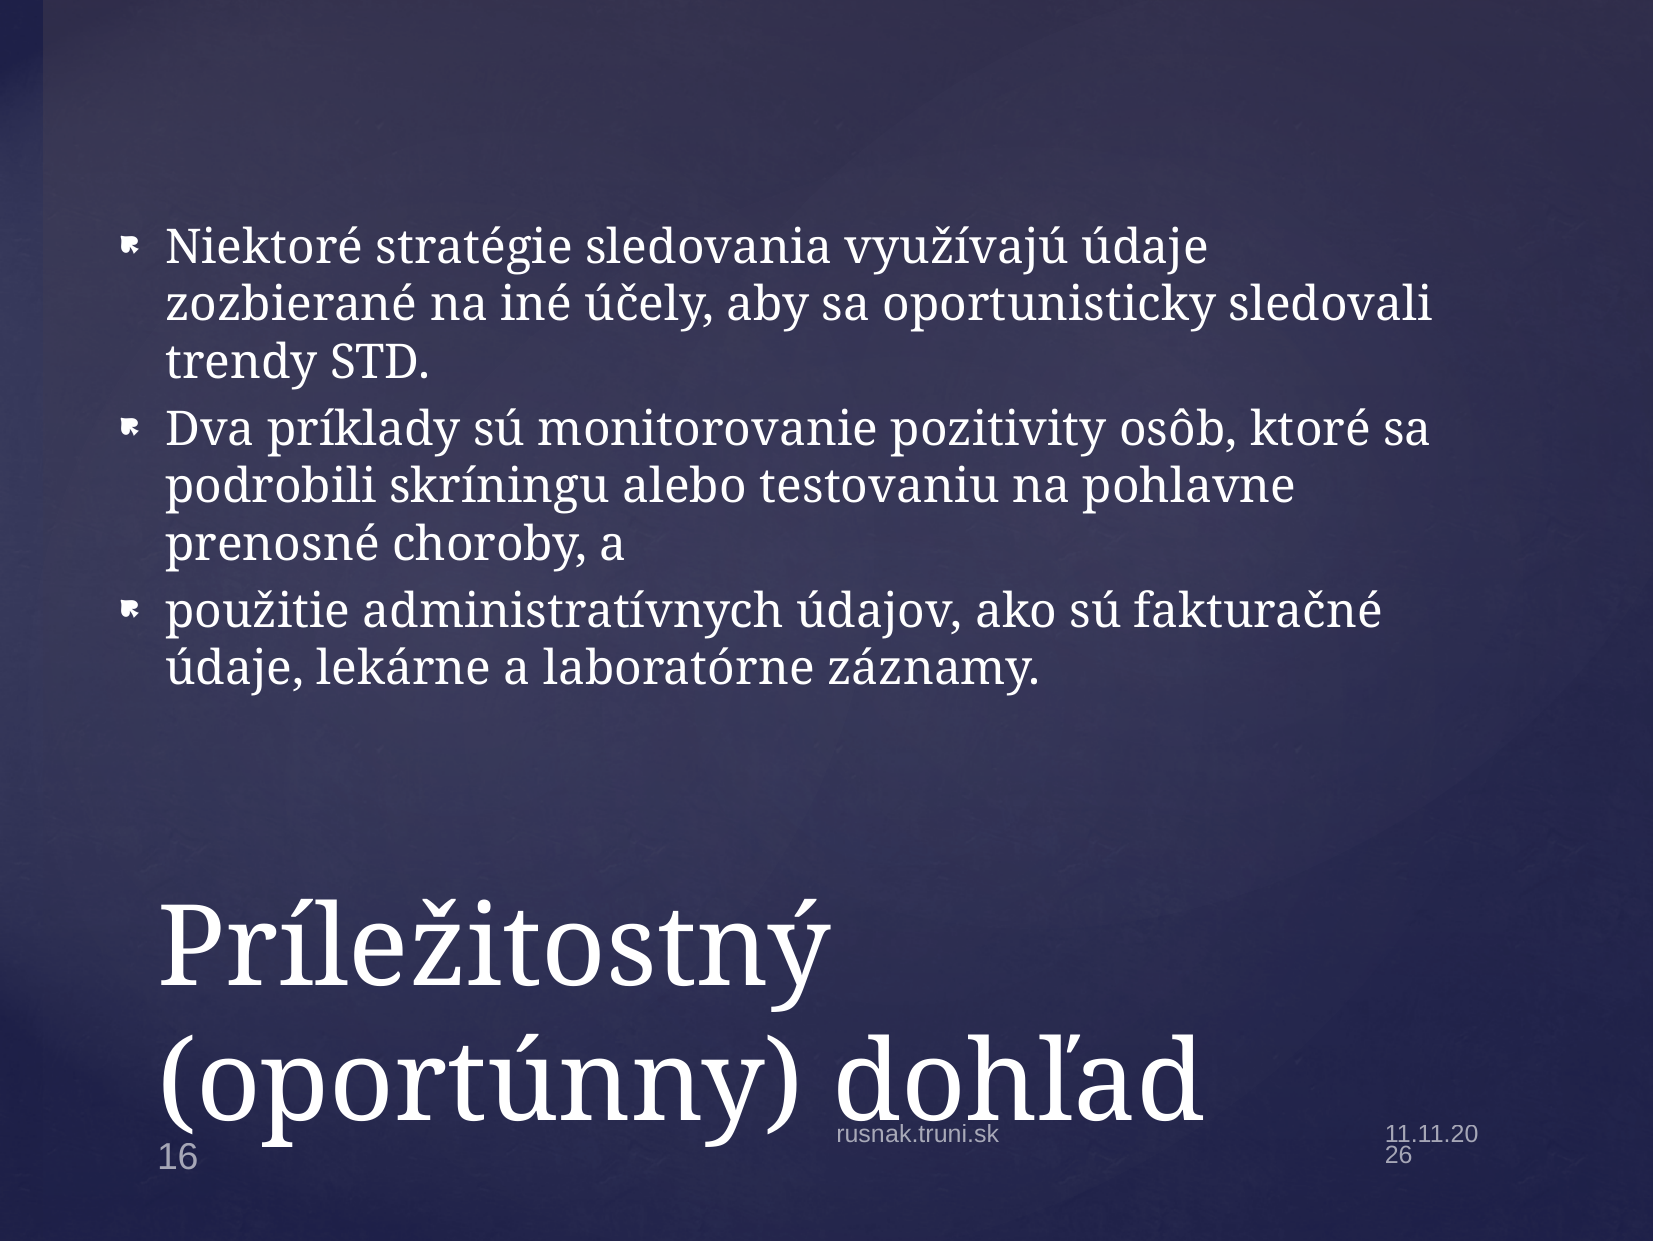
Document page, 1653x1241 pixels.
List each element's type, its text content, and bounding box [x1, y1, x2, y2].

slide_number 16 [140, 1122, 276, 1180]
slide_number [1368, 1113, 1502, 1180]
footer rusnak.truni.sk [819, 1113, 1027, 1180]
list Niektoré stratégie sledovania využívajú údaje zozbierané na iné účely, aby sa oportunisticky sledovali trendy STD. Dva príklady sú monitorovanie pozitivity osôb, ktoré sa podrobili skríningu alebo testovaniu na pohlavne prenosné choroby, a použitie administratívnych údajov, ako sú fakturačné údaje, lekárne a laboratórne záznamy. [99, 124, 1488, 786]
title Príležitostný (oportúnny) dohľad [140, 985, 1505, 1152]
